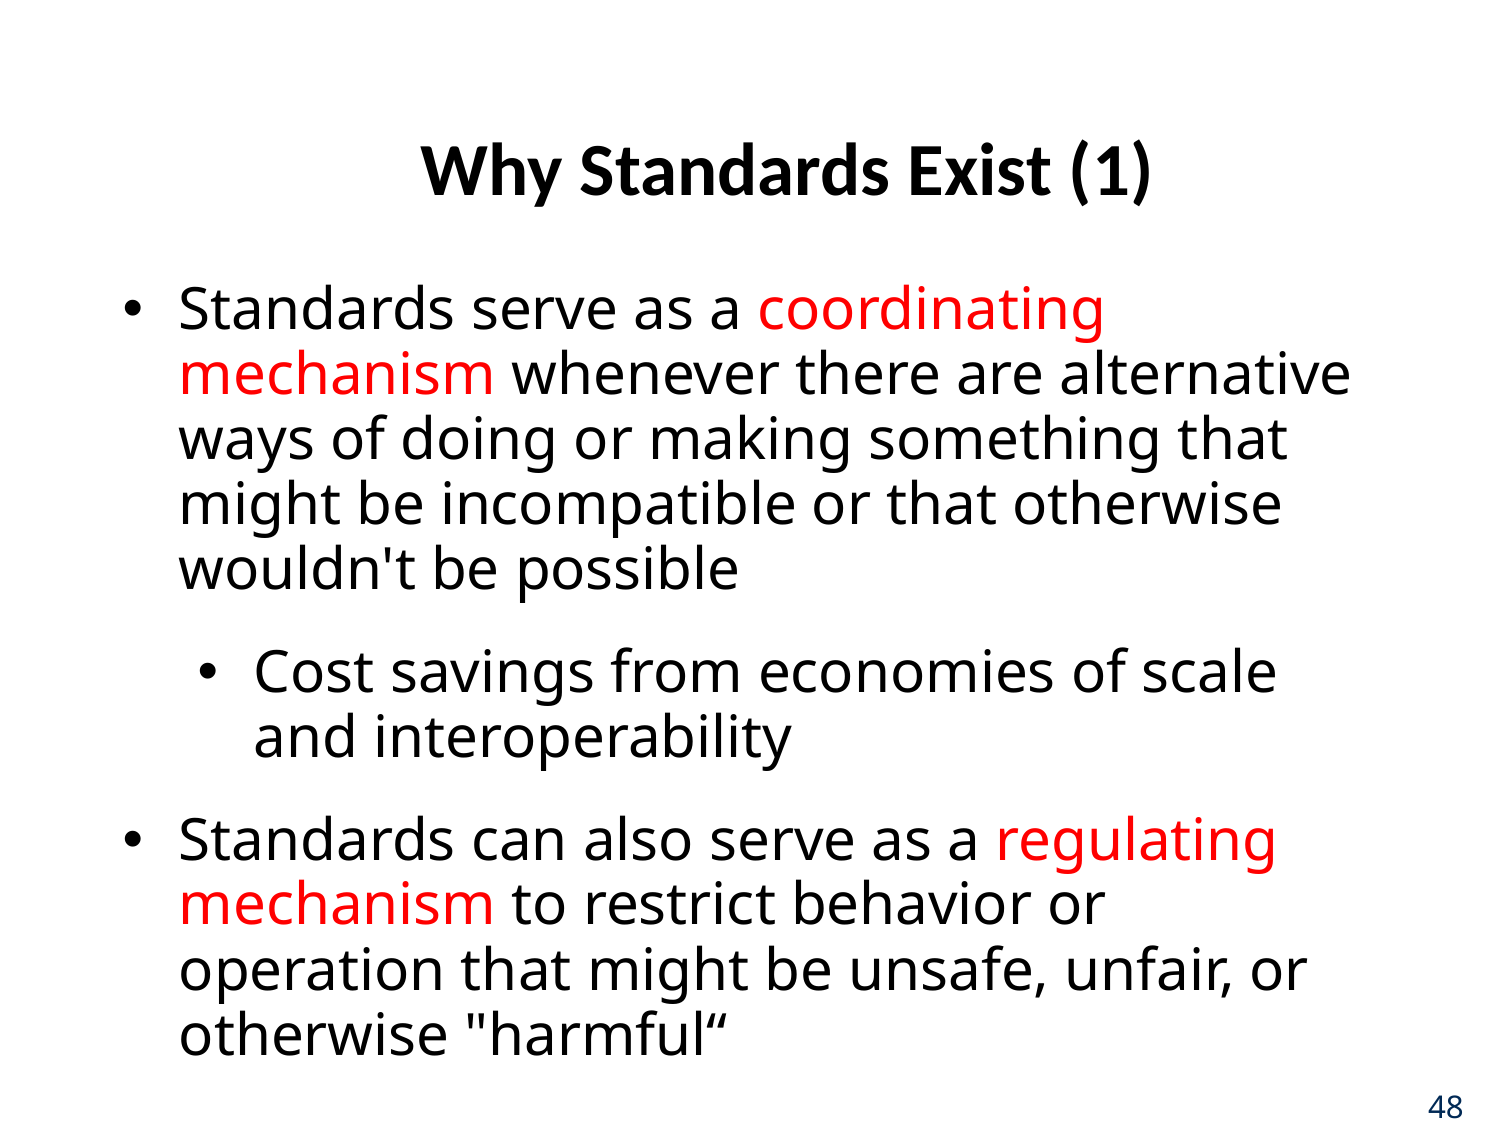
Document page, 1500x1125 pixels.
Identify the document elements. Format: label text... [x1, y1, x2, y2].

text_box Standards serve as a coordinating mechanism whenever there are alternative ways of doing or making something that might be incompatible or that otherwise wouldn't be possible Cost savings from economies of scale and interoperability Standards can also serve as a regulating mechanism to restrict behavior or operation that might be unsafe, unfair, or otherwise "harmful“ [112, 272, 1388, 1074]
title Why Standards Exist (1) [112, 72, 1462, 268]
text_box 48 [1438, 1081, 1454, 1119]
